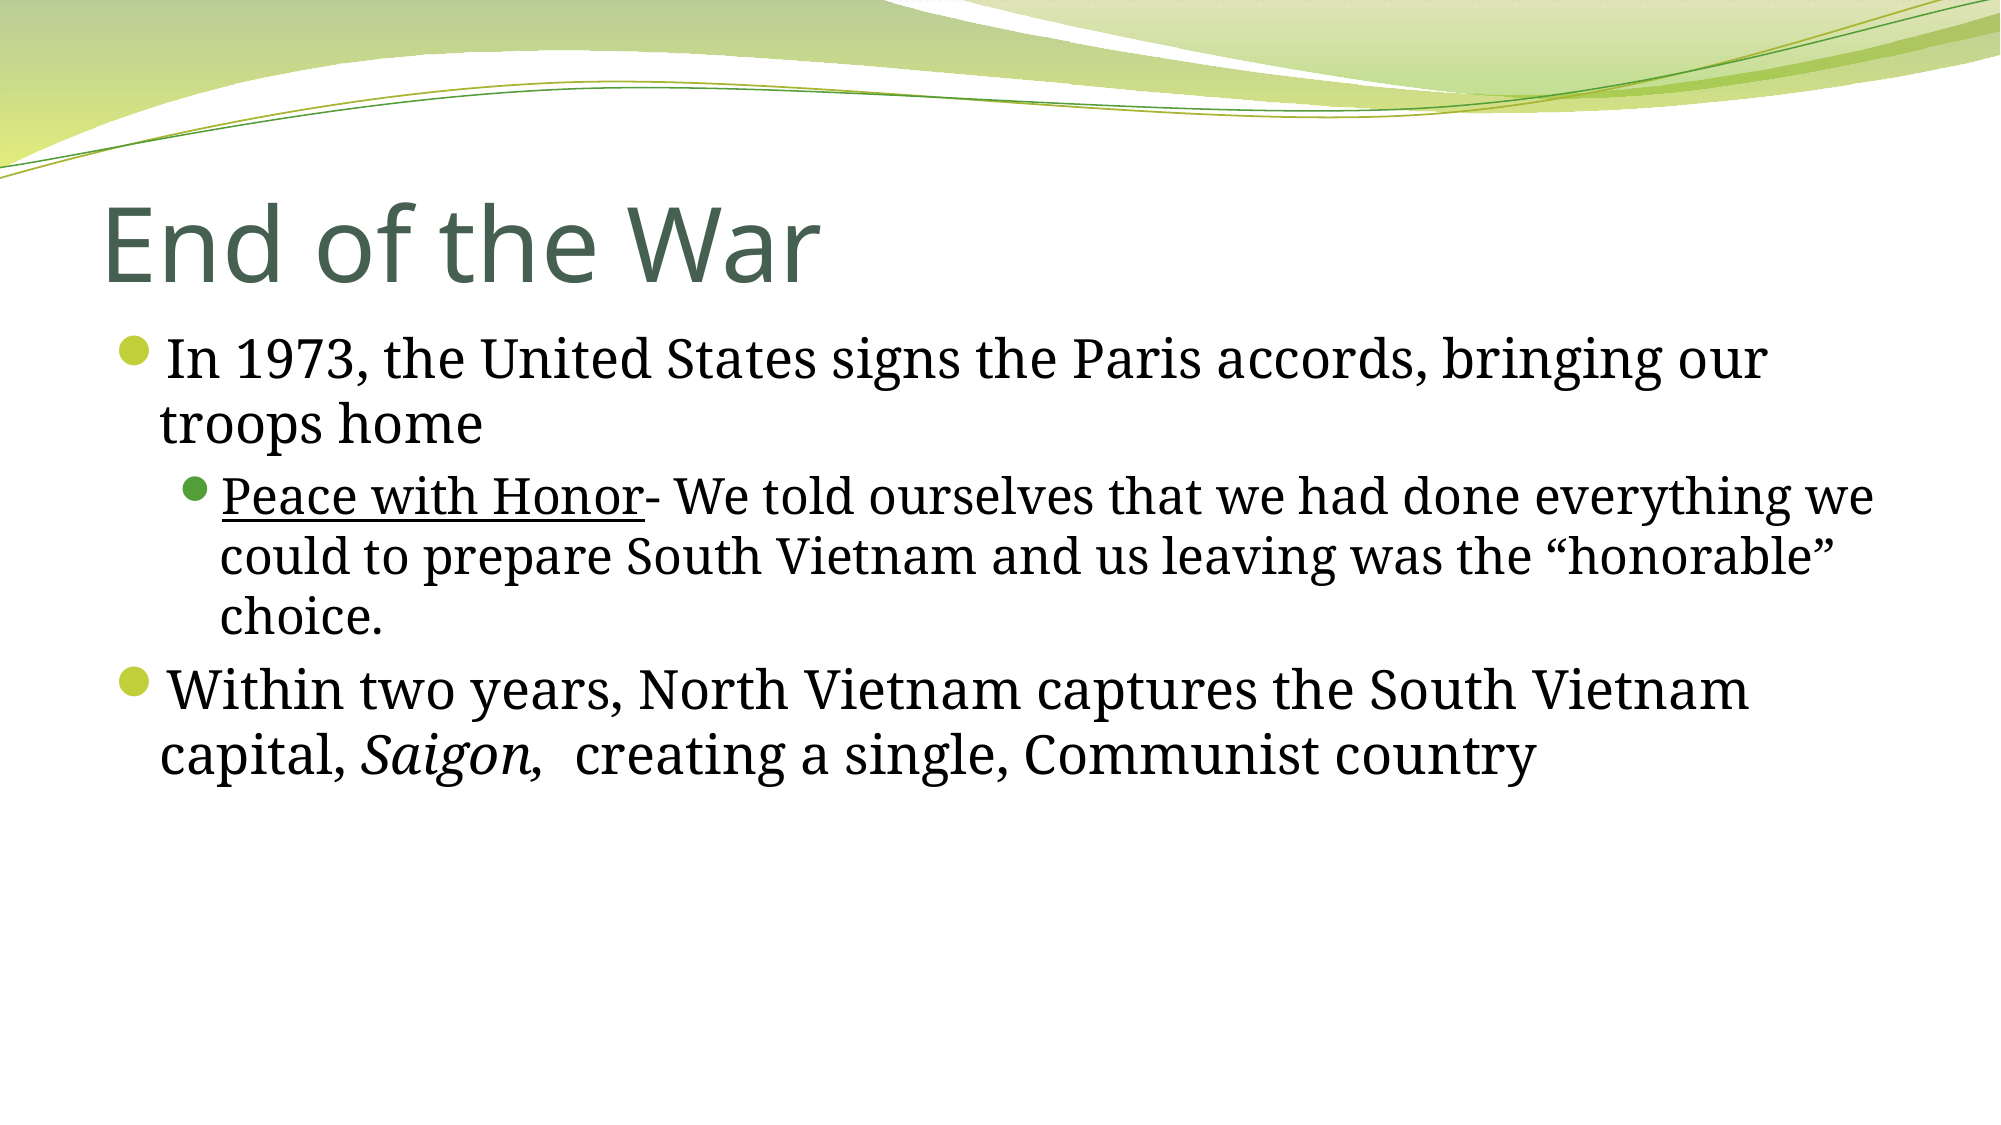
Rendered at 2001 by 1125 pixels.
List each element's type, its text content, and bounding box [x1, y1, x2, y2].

title End of the War [99, 115, 1900, 303]
list In 1973, the United States signs the Paris accords, bringing our troops home Peace with Honor- We told ourselves that we had done everything we could to prepare South Vietnam and us leaving was the “honorable” choice. Within two years, North Vietnam captures the South Vietnam capital, Saigon, creating a single, Communist country [99, 317, 1900, 1038]
